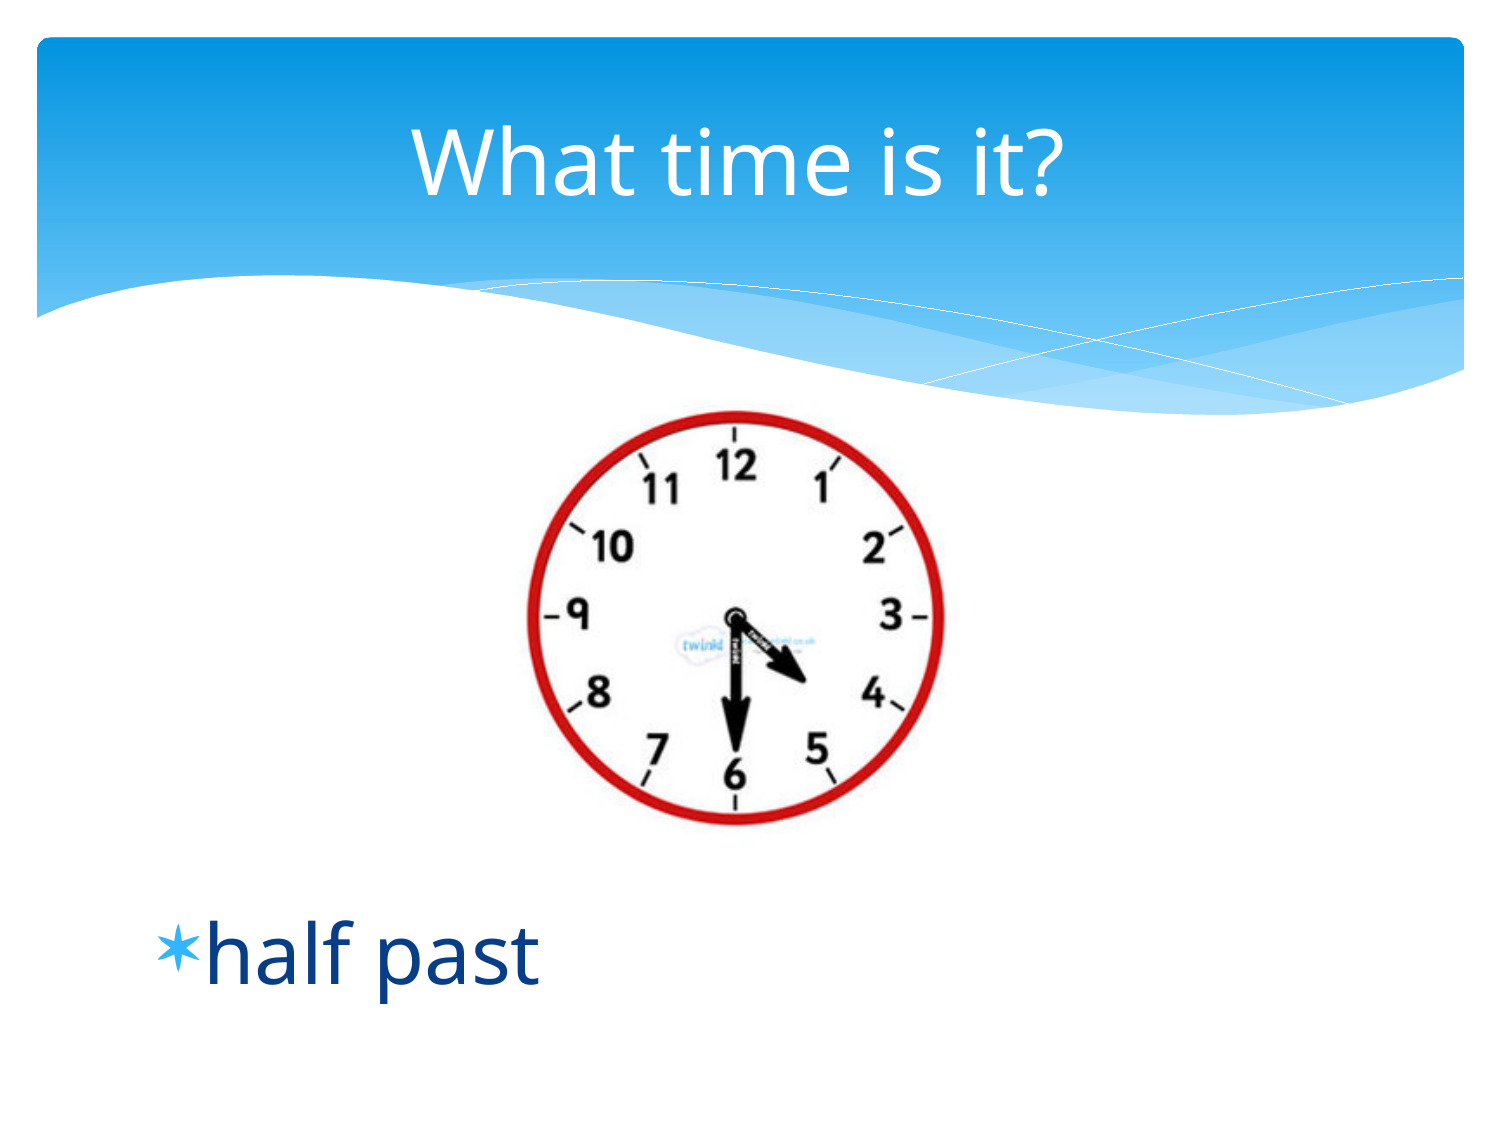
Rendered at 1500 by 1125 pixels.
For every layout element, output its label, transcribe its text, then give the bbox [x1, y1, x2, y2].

title What time is it? [75, 55, 1425, 261]
list half past [143, 893, 1359, 1005]
picture [454, 396, 991, 853]
